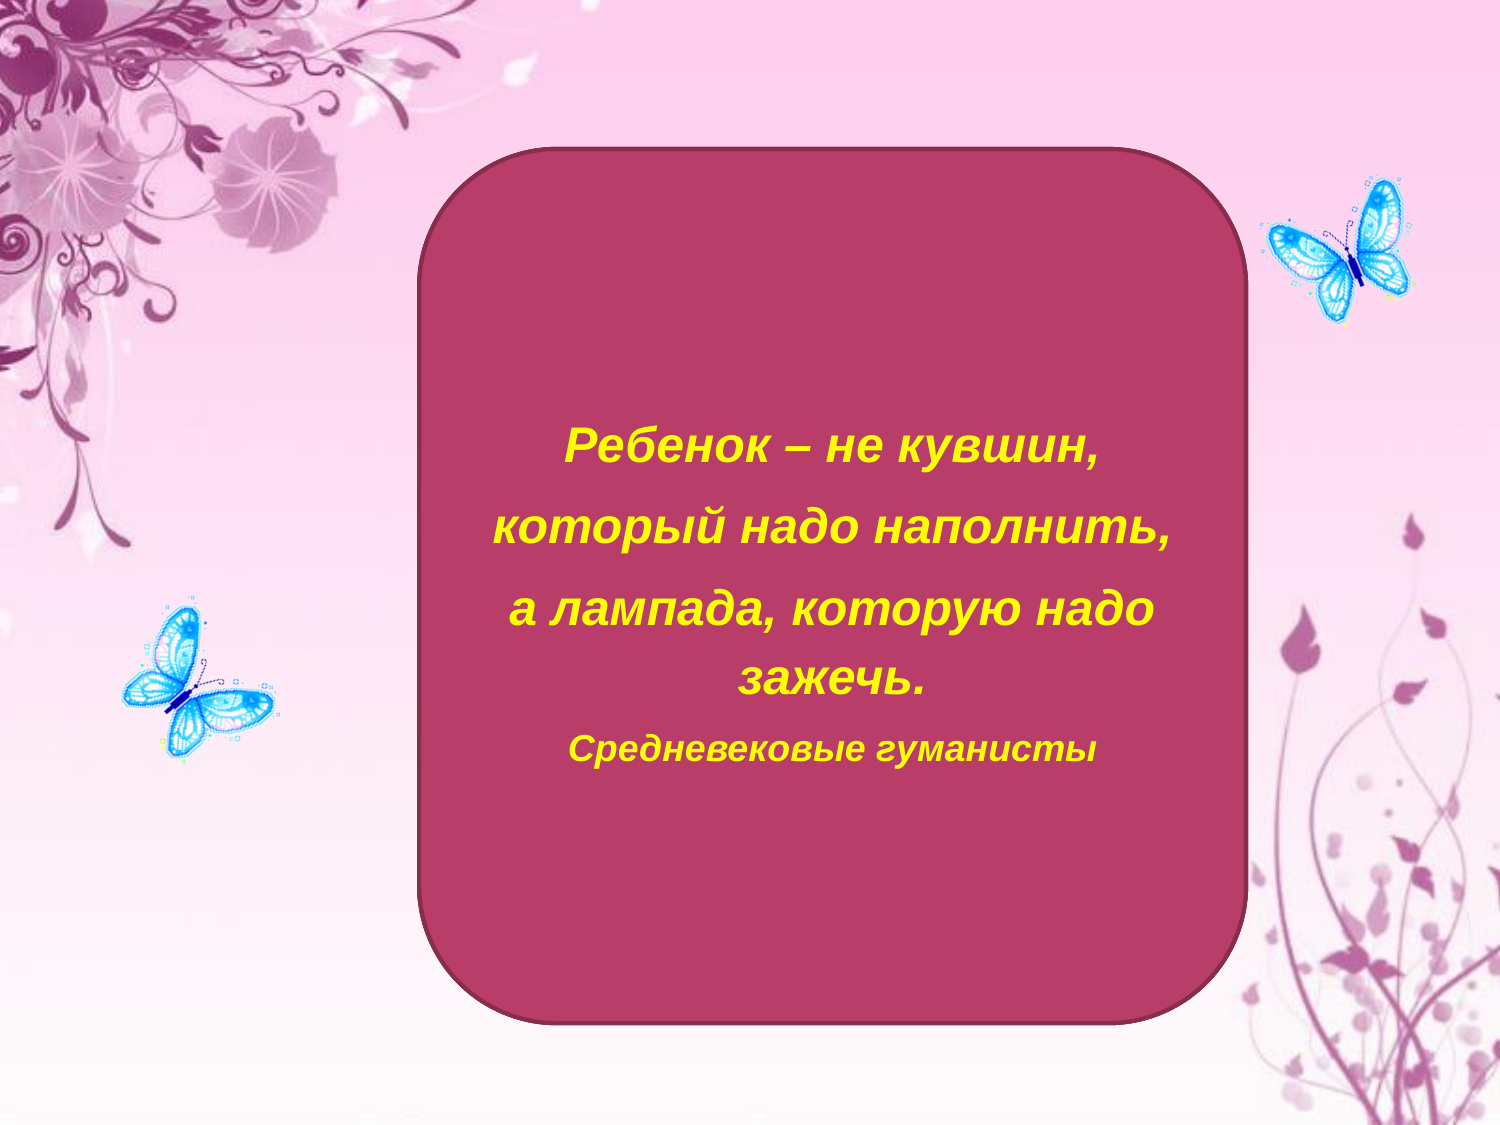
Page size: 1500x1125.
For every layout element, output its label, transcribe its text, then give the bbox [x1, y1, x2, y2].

picture [0, 0, 1500, 1125]
text_box Ребенок – не кувшин, который надо наполнить, а лампада, которую надо зажечь. Средневековые гуманисты [417, 146, 1249, 1026]
